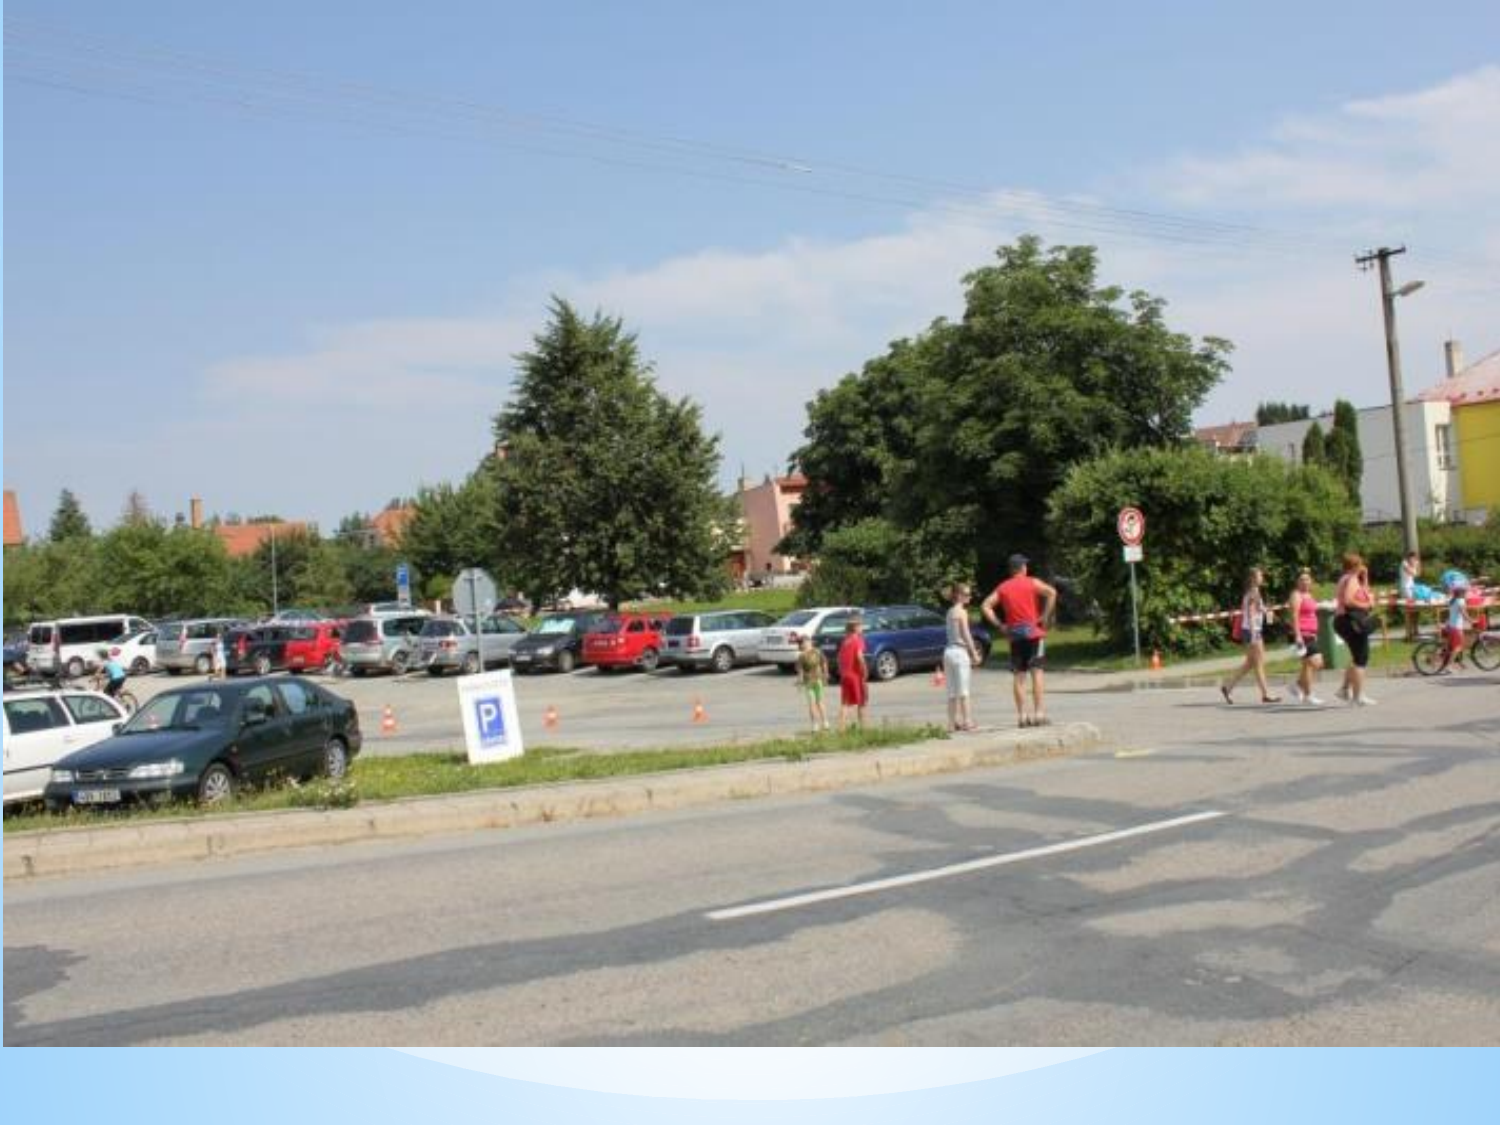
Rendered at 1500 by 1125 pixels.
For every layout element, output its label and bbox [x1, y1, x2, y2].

list [3, 0, 1500, 1047]
